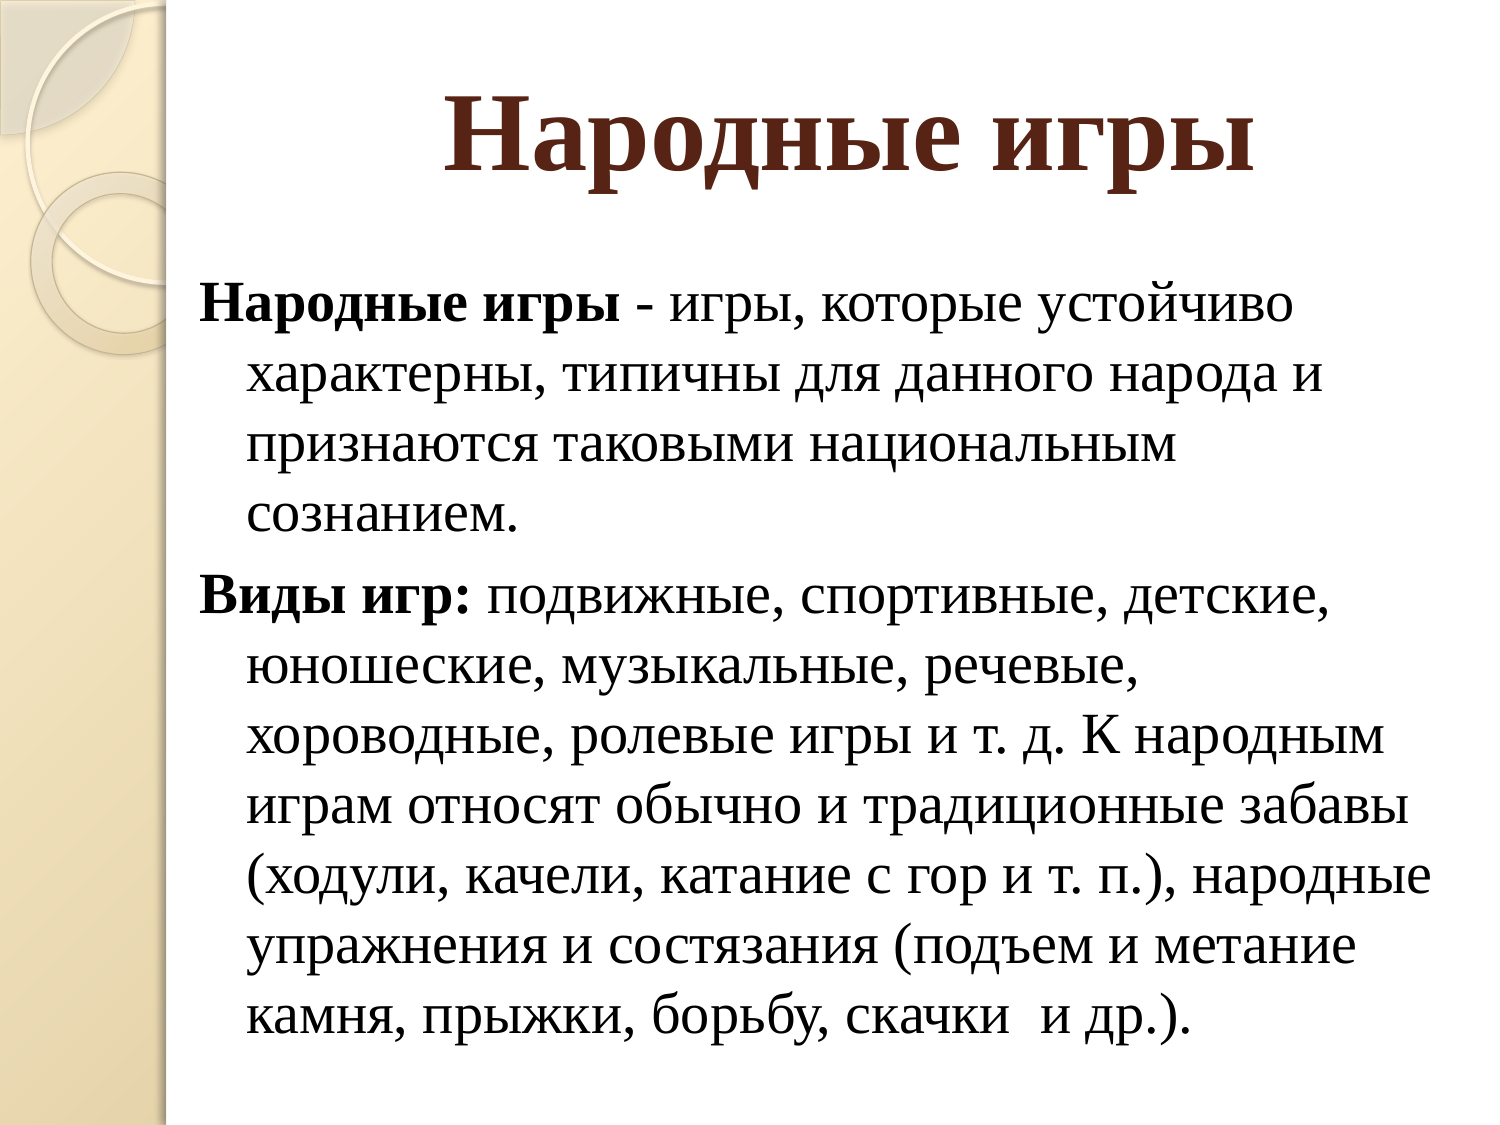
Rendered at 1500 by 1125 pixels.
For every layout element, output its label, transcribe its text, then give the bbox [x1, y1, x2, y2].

list Народные игры - игры, которые устойчиво характерны, типичны для данного народа и признаются таковыми национальным сознанием. Виды игр: подвижные, спортивные, детские, юношеские, музыкальные, речевые, хороводные, ролевые игры и т. д. К народным играм относят обычно и традиционные забавы (ходули, качели, катание с гор и т. п.), народные упражнения и состязания (подъем и метание камня, прыжки, борьбу, скачки и др.). [171, 255, 1459, 1083]
title Народные игры [235, 30, 1466, 220]
